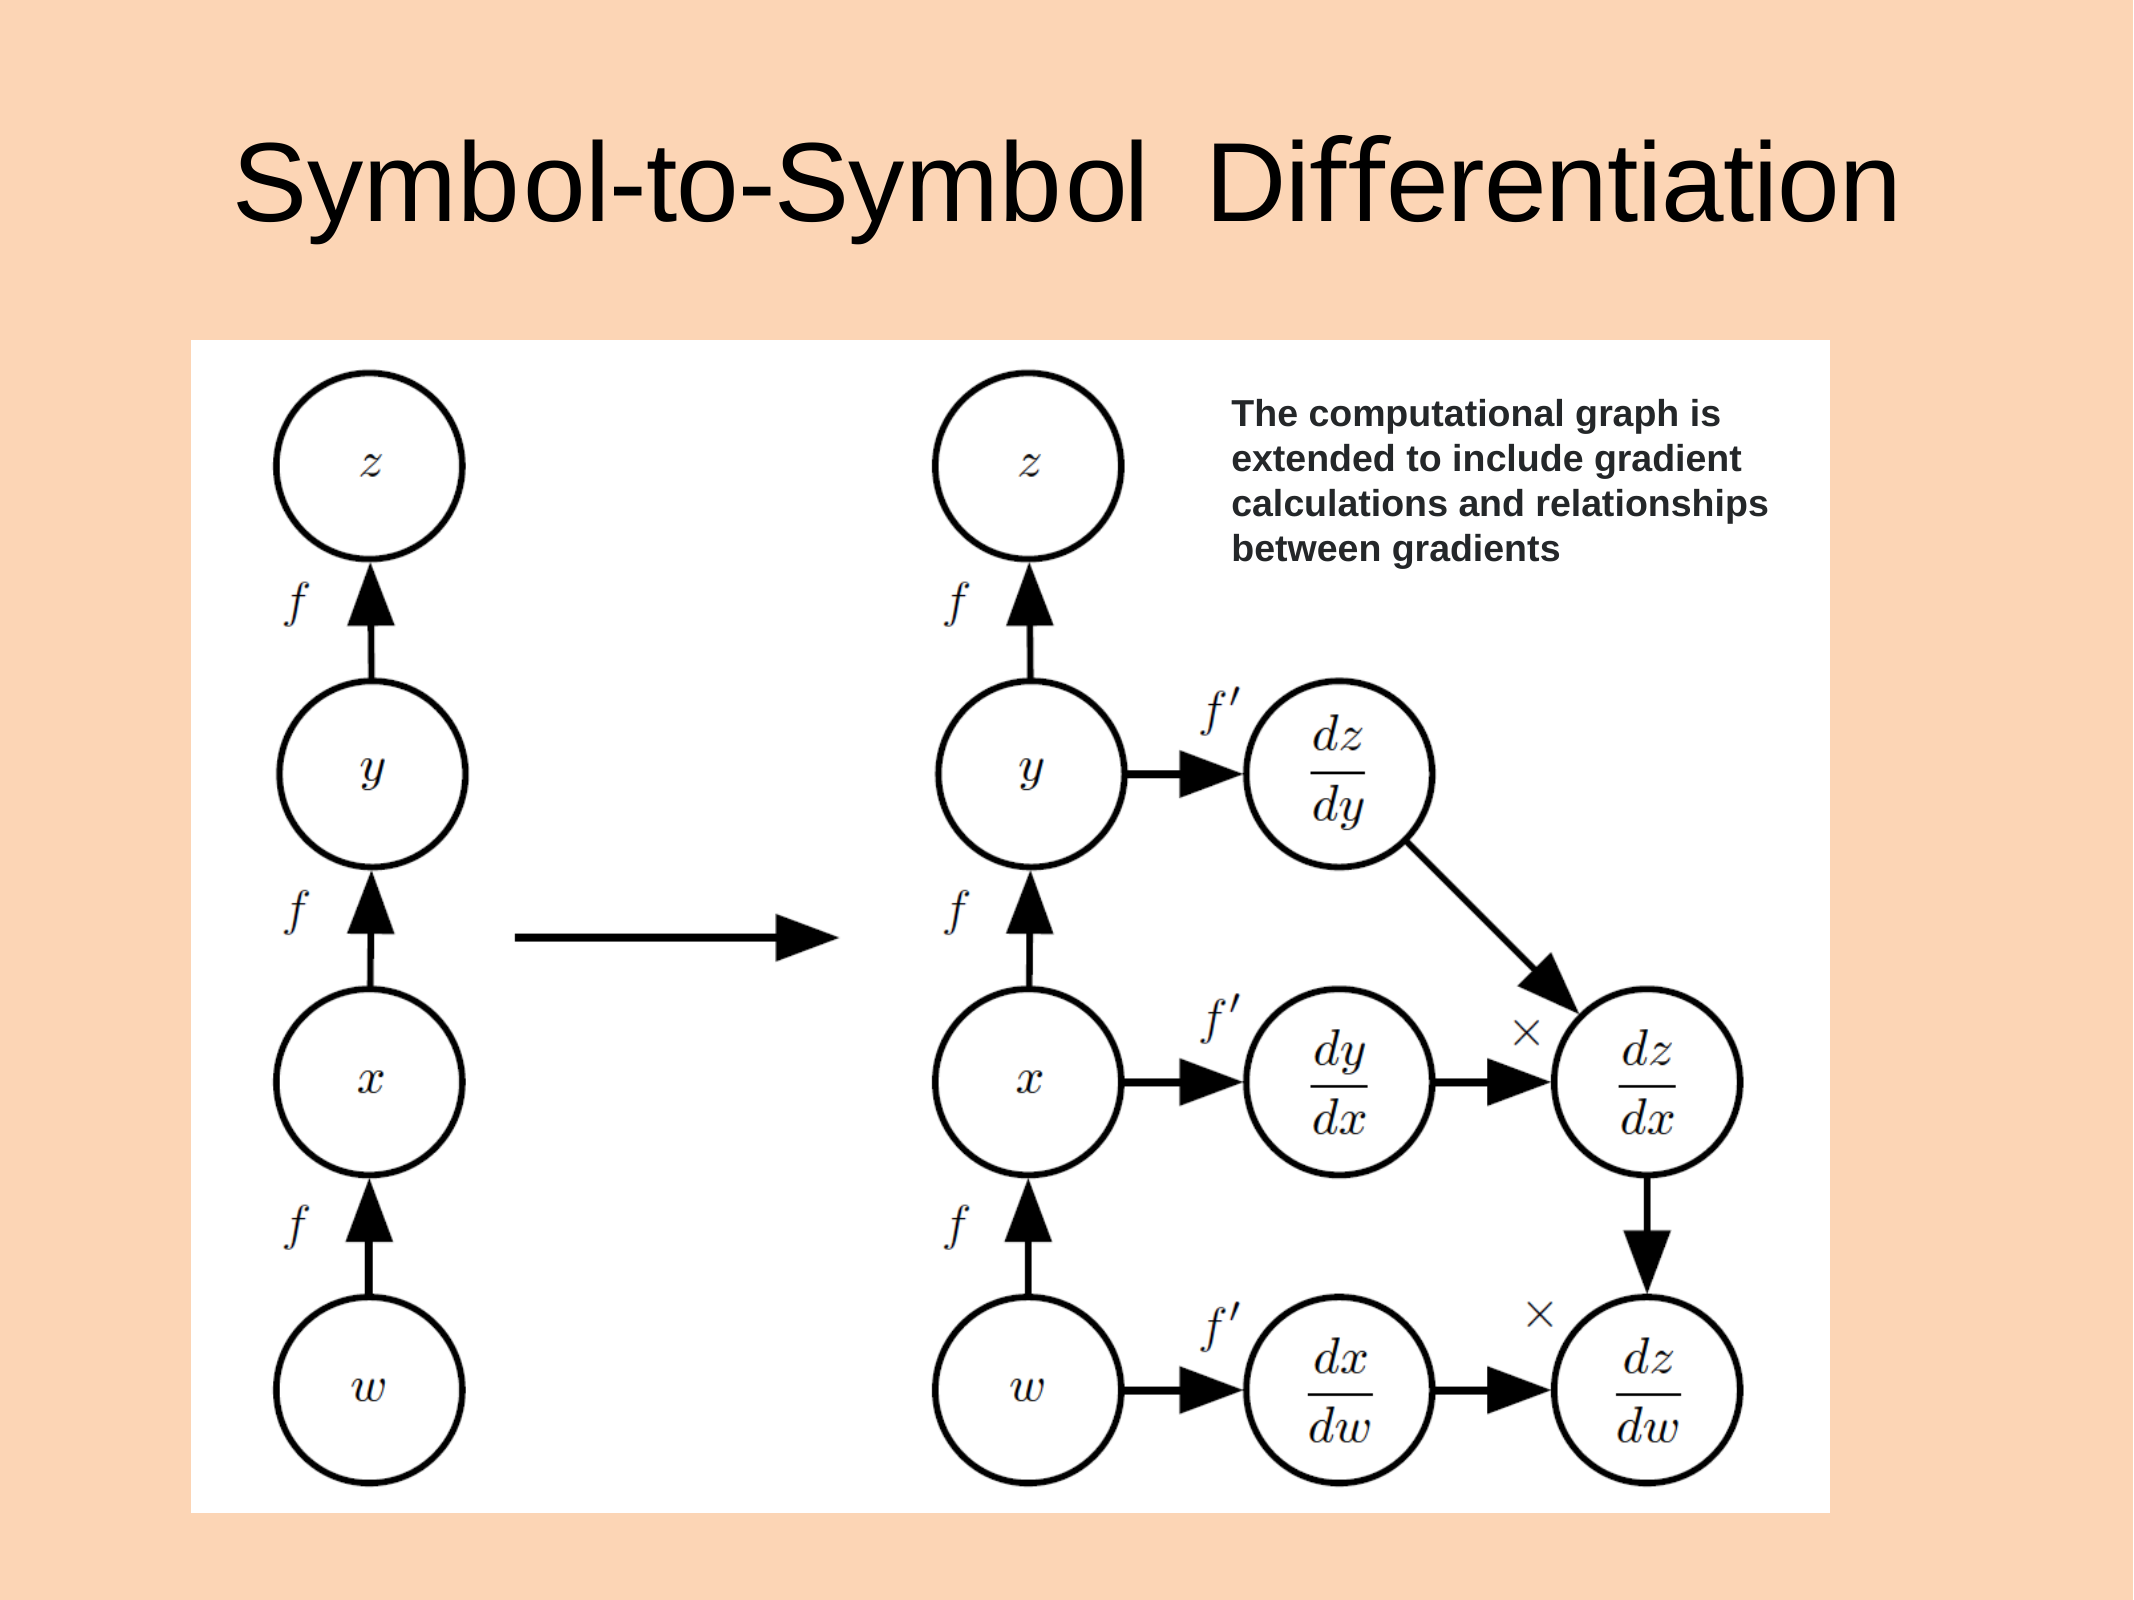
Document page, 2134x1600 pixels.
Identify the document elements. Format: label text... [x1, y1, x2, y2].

title Symbol-to-Symbol Diﬀerentiation [135, 87, 1998, 357]
picture [191, 340, 1830, 1513]
